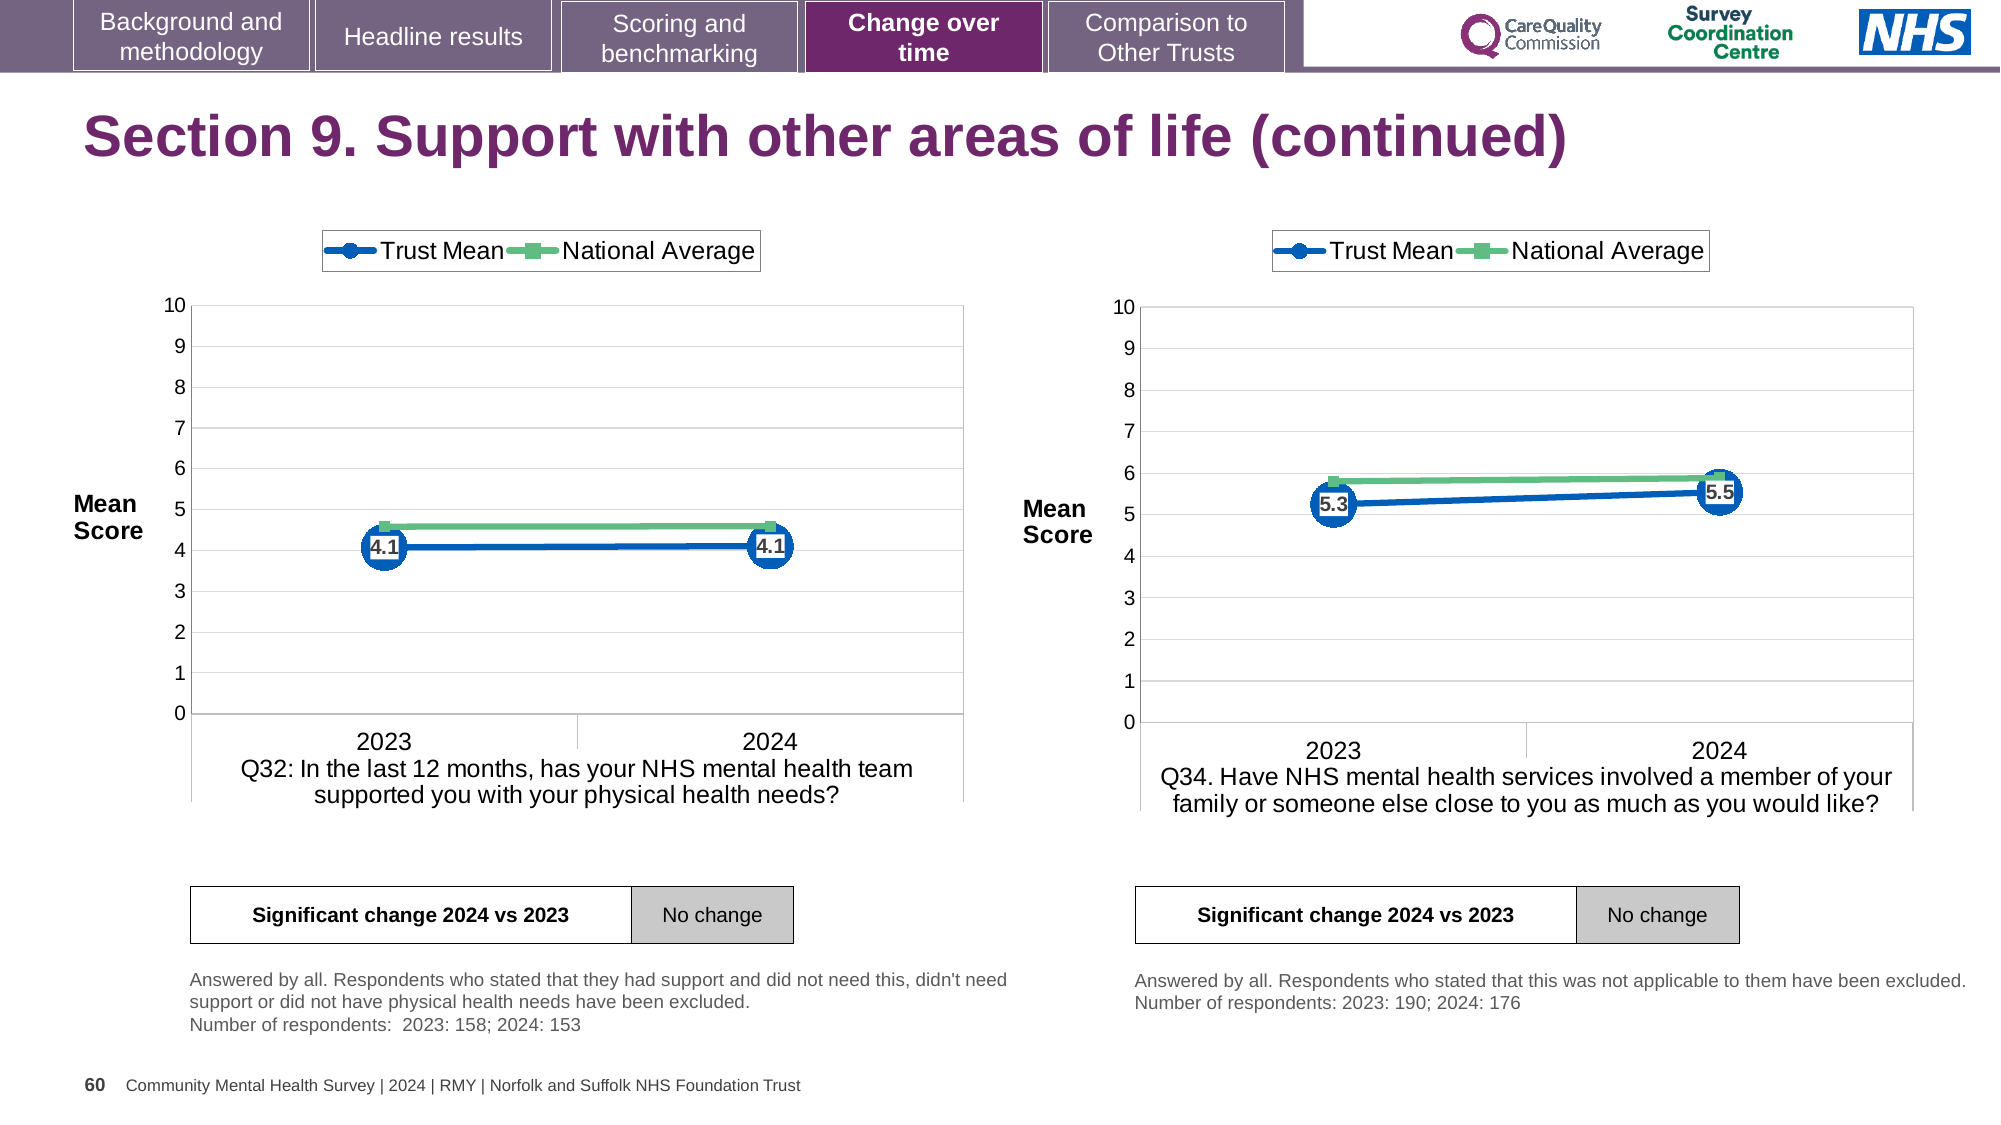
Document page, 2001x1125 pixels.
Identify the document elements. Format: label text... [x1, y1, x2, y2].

table_header Significant change 2024 vs 2023 [1136, 887, 1576, 943]
table_header No change [632, 887, 793, 943]
chart [68, 228, 966, 858]
table_header Significant change 2024 vs 2023 [191, 887, 631, 943]
picture [1666, 3, 1794, 61]
text_box Answered by all. Respondents who stated that they had support and did not need this, didn't need support or did not have physical health needs have been excluded. Number of respondents: 2023: 158; 2024: 153 [174, 959, 1039, 1043]
table_header No change [1577, 887, 1739, 943]
picture [1859, 9, 1971, 55]
chart [1018, 228, 1916, 870]
picture [1460, 13, 1602, 59]
text_box 60 [84, 1065, 122, 1125]
text_box Answered by all. Respondents who stated that this was not applicable to them have been excluded. Number of respondents: 2023: 190; 2024: 176 [1119, 960, 1984, 1044]
title Section 9. Support with other areas of life (continued) [68, 83, 1942, 191]
